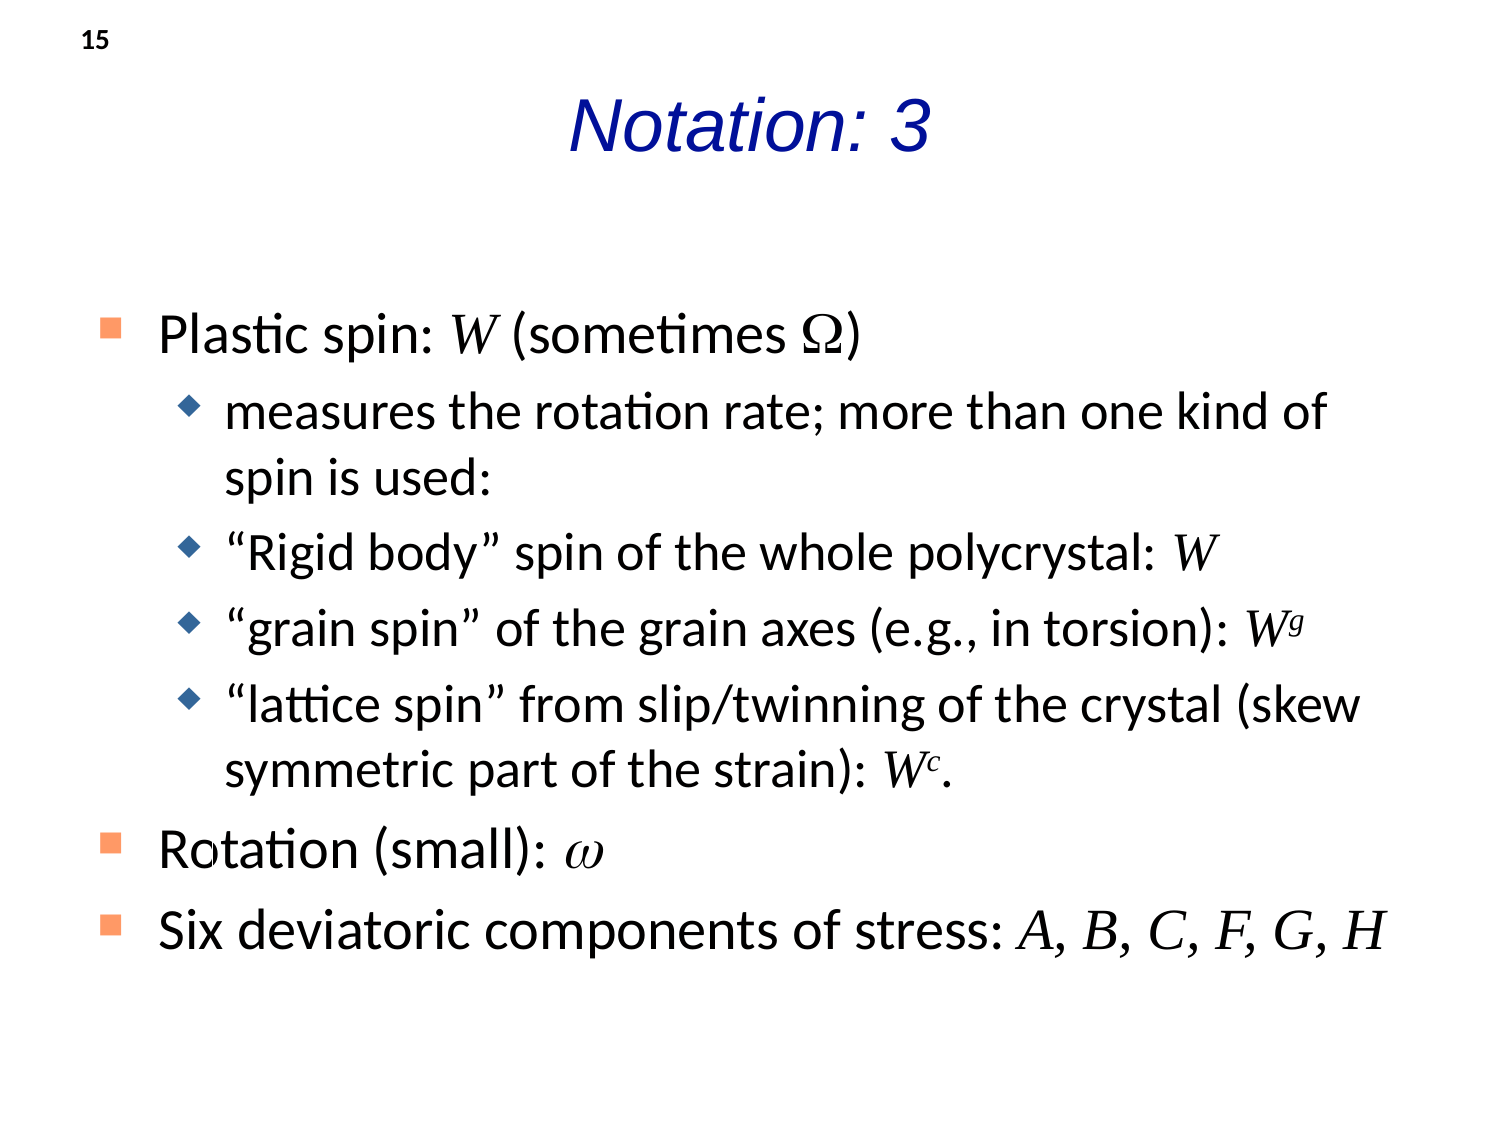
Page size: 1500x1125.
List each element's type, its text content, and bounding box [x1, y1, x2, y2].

slide_number 15 [4, 12, 126, 76]
text_box [0, 799, 213, 875]
list Plastic spin: W (sometimes W) measures the rotation rate; more than one kind of spin is used: “Rigid body” spin of the whole polycrystal: W “grain spin” of the grain axes (e.g., in torsion): Wg “lattice spin” from slip/twinning of the crystal (skew symmetric part of the strain): Wc. Rotation (small): w Six deviatoric components of stress: A, B, C, F, G, H [87, 287, 1426, 1026]
title Notation: 3 [249, 0, 1251, 226]
